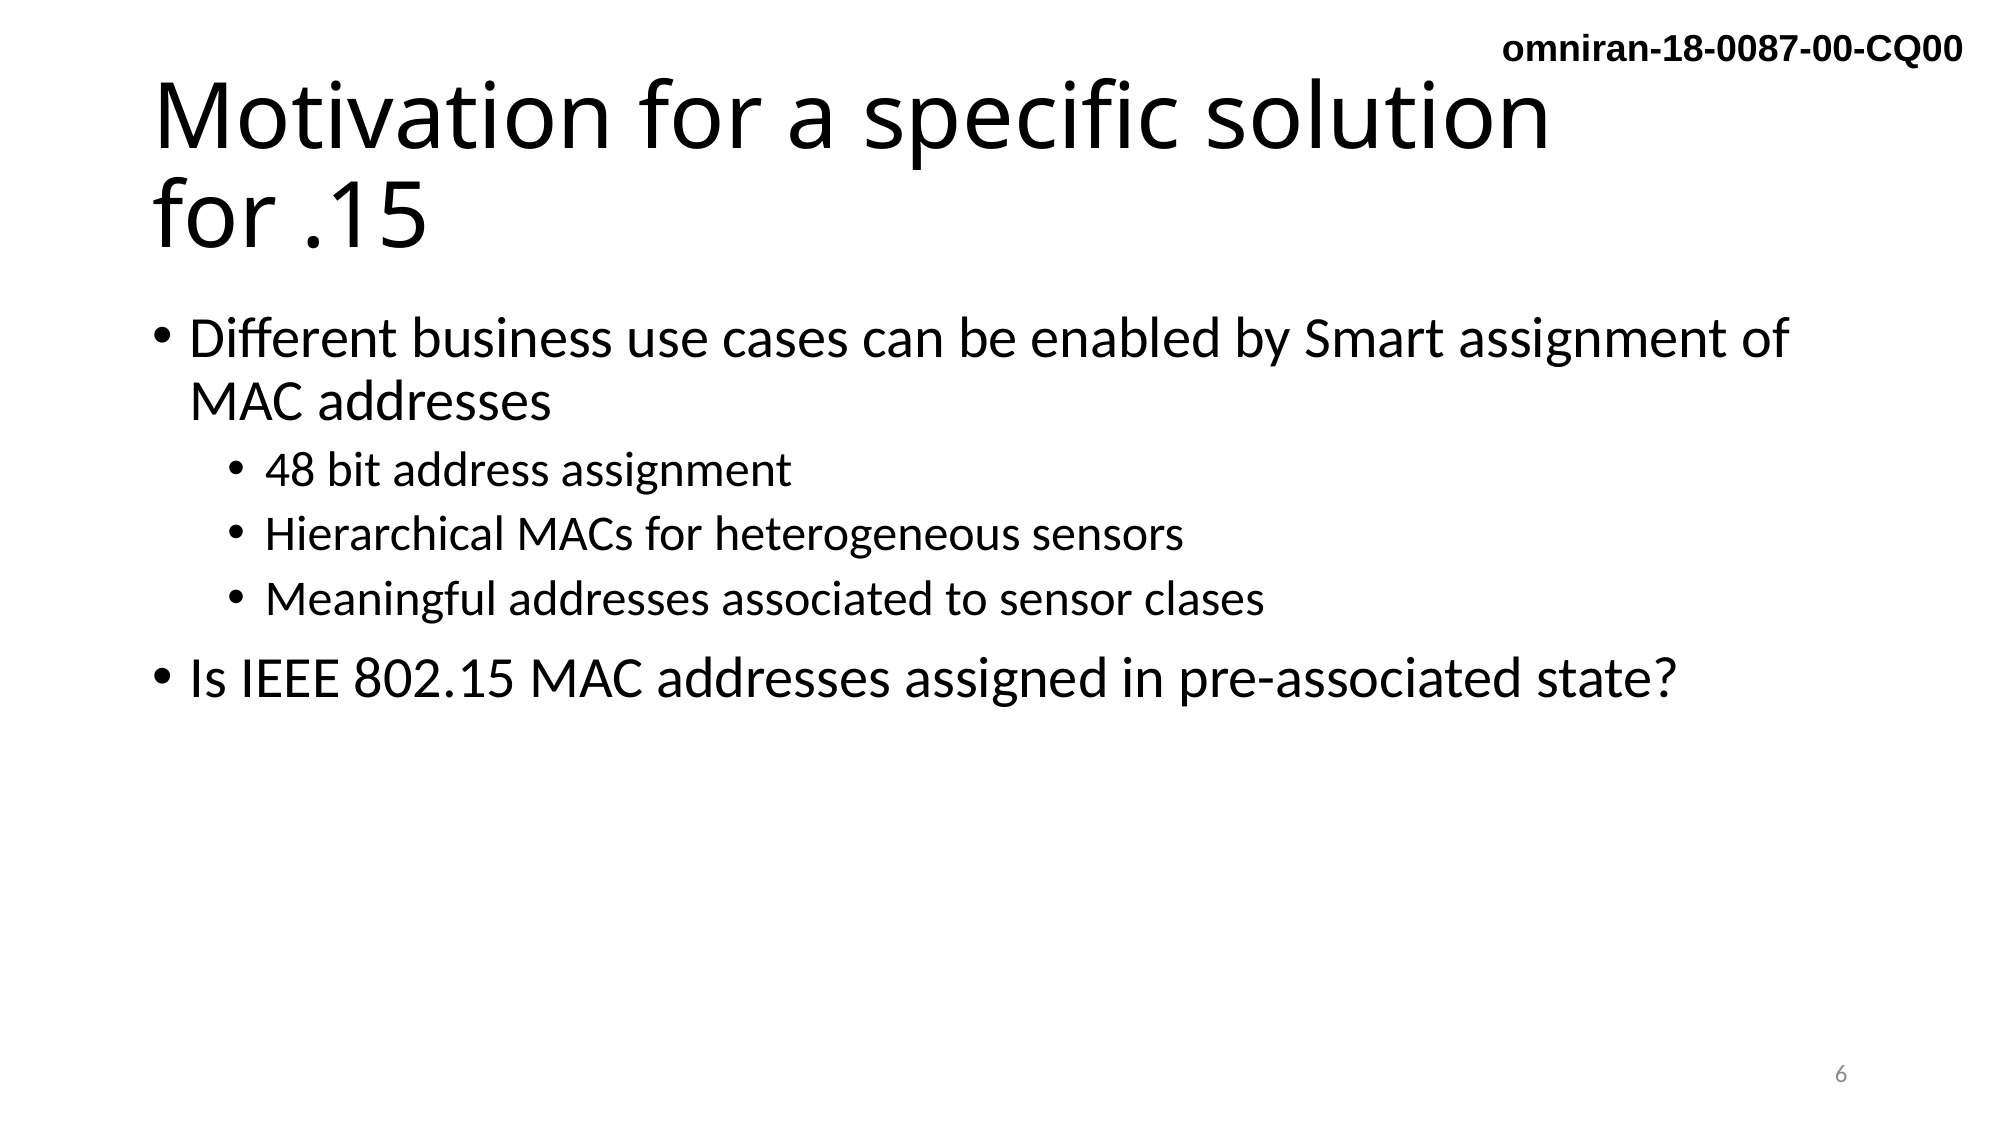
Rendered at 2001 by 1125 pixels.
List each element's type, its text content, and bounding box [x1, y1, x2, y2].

slide_number 6 [1412, 1042, 1863, 1103]
title Motivation for a specific solution for .15 [137, 59, 1863, 278]
list Different business use cases can be enabled by Smart assignment of MAC addresses 48 bit address assignment Hierarchical MACs for heterogeneous sensors Meaningful addresses associated to sensor clases Is IEEE 802.15 MAC addresses assigned in pre-associated state? [137, 299, 1863, 1014]
